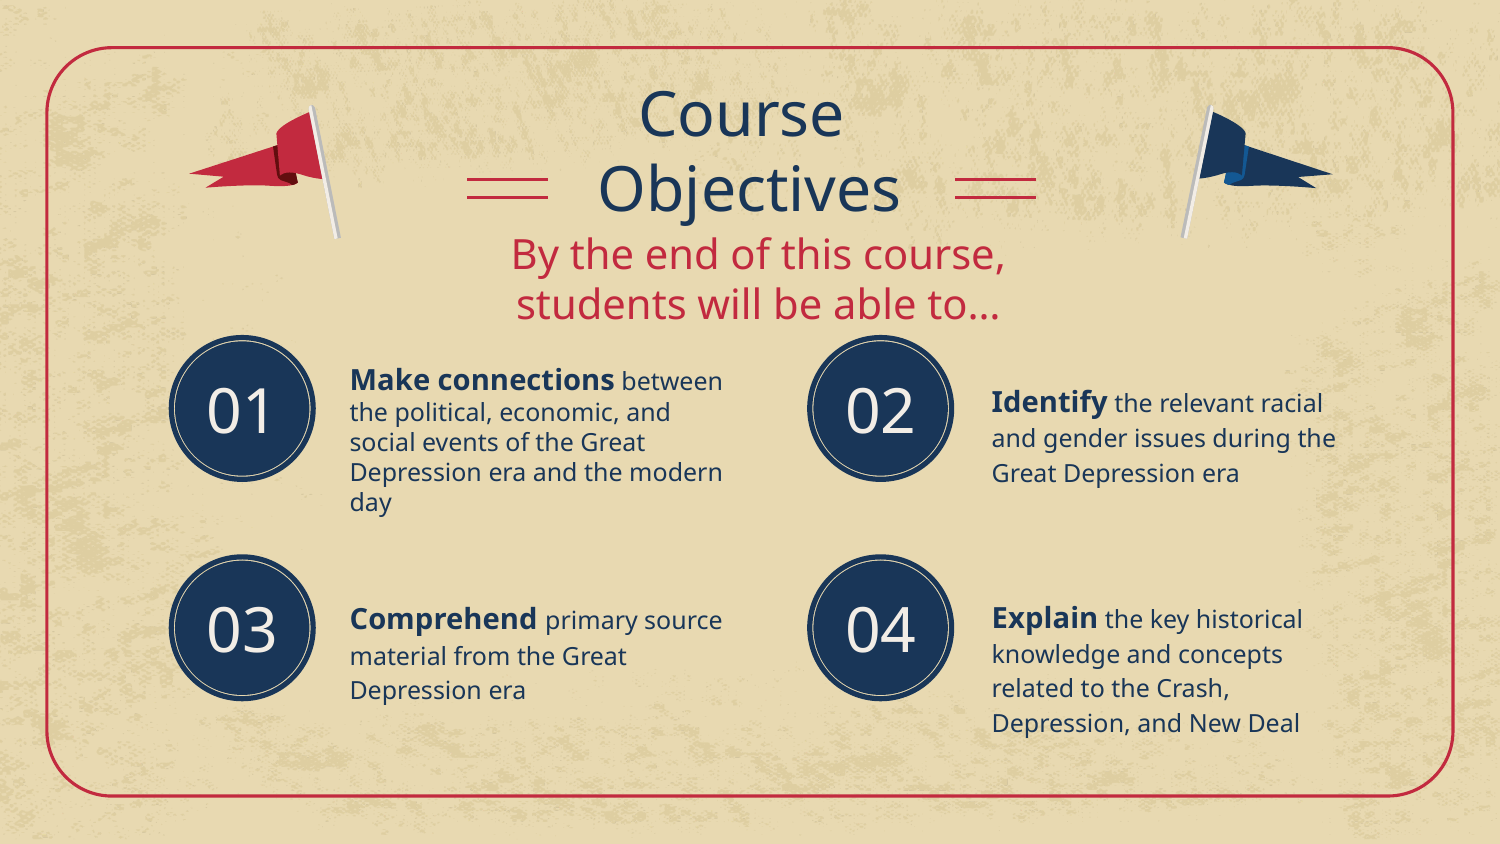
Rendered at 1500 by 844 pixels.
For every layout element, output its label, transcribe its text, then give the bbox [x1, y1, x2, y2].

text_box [1162, 97, 1327, 222]
subtitle Explain the key historical knowledge and concepts related to the Crash, Depression, and New Deal [976, 578, 1382, 677]
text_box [466, 179, 1037, 198]
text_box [809, 556, 952, 699]
subtitle Comprehend primary source material from the Great Depression era [334, 580, 739, 679]
title By the end of this course, students will be able to… [467, 230, 1050, 326]
title Course Objectives [450, 58, 1050, 218]
subtitle Identify the relevant racial and gender issues during the Great Depression era [976, 363, 1382, 462]
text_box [195, 97, 359, 223]
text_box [809, 337, 952, 480]
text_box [171, 556, 314, 699]
subtitle Make connections between the political, economic, and social events of the Great Depression era and the modern day [334, 346, 739, 445]
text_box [171, 337, 314, 480]
